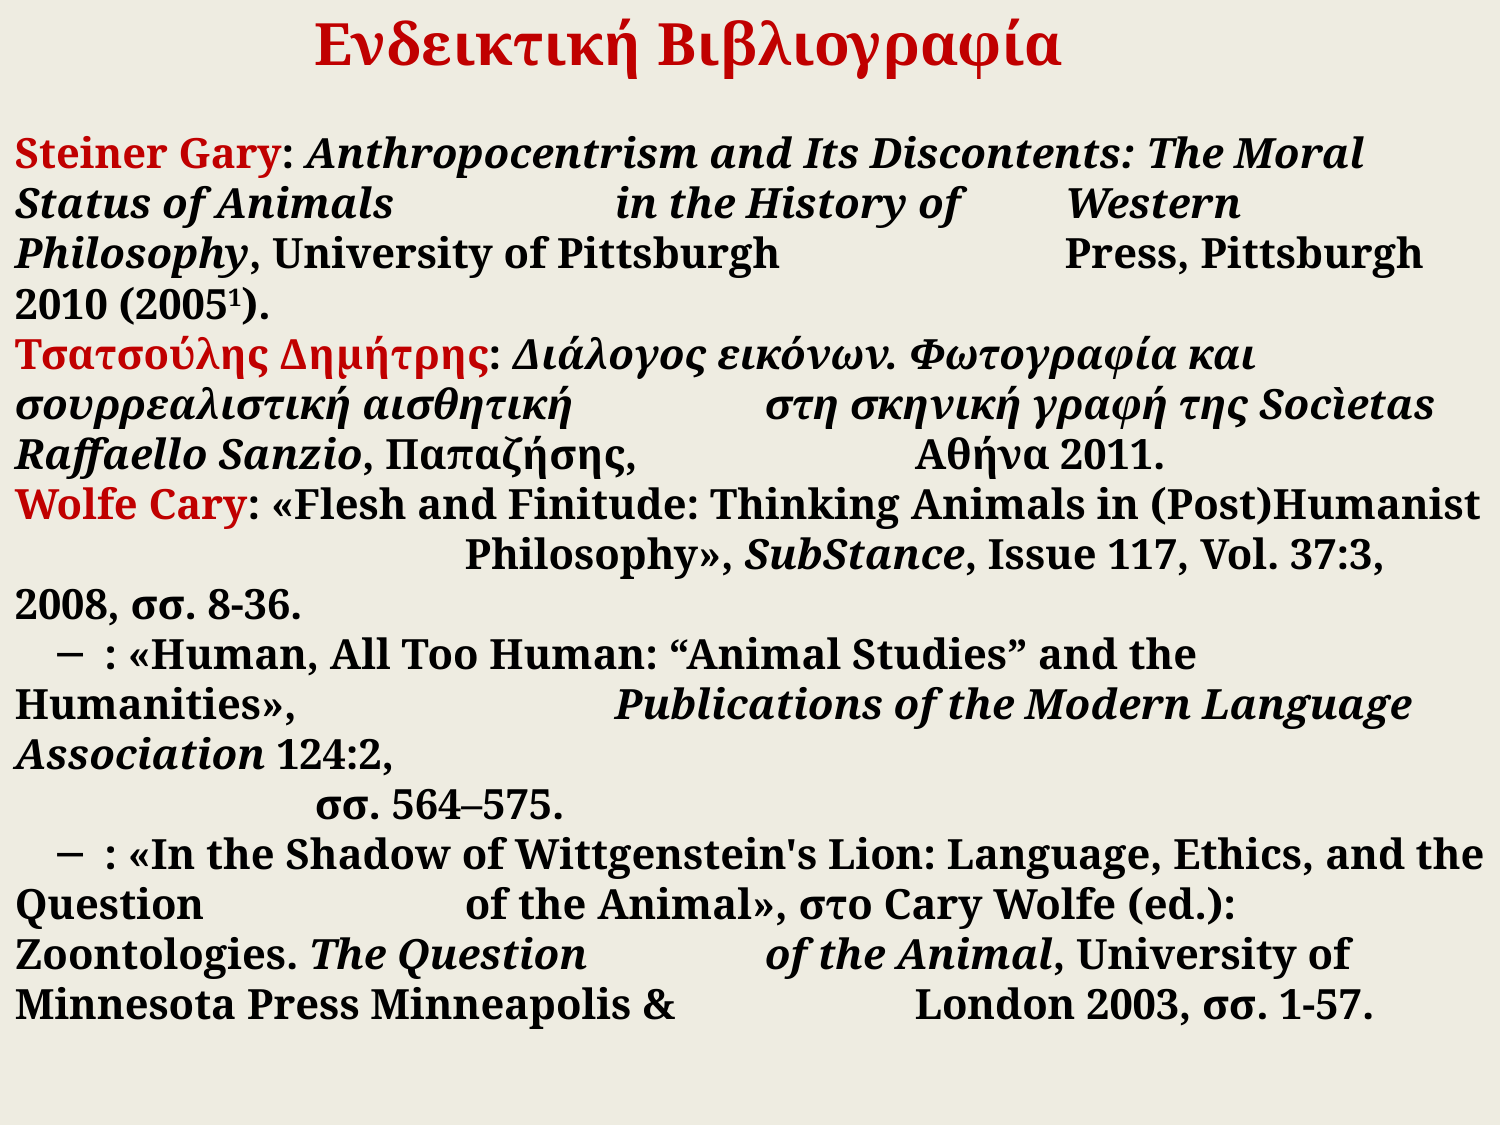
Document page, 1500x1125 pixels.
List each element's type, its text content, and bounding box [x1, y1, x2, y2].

text_box Ενδεικτική Βιβλιογραφία Steiner Gary: Anthropocentrism and Its Discontents: The Moral Status of Animals in the History of Western Philosophy, University of Pittsburgh Press, Pittsburgh 2010 (20051). Τσατσούλης Δημήτρης: Διάλογος εικόνων. Φωτογραφία και σουρρεαλιστική αισθητική στη σκηνική γραφή της Socìetas Raffaello Sanzio, Παπαζήσης, Αθήνα 2011. Wolfe Cary: «Flesh and Finitude: Thinking Animals in (Post)Humanist Philosophy», SubStance, Issue 117, Vol. 37:3, 2008, σσ. 8-36. ─ : «Human, All Too Human: “Animal Studies” and the Humanities», Publications of the Modern Language Association 124:2, σσ. 564–575. ─ : «In the Shadow of Wittgenstein's Lion: Language, Ethics, and the Question of the Animal», στο Cary Wolfe (ed.): Zoontologies. The Question of the Animal, University of Minnesota Press Minneapolis & London 2003, σσ. 1-57. [0, 0, 1500, 1125]
